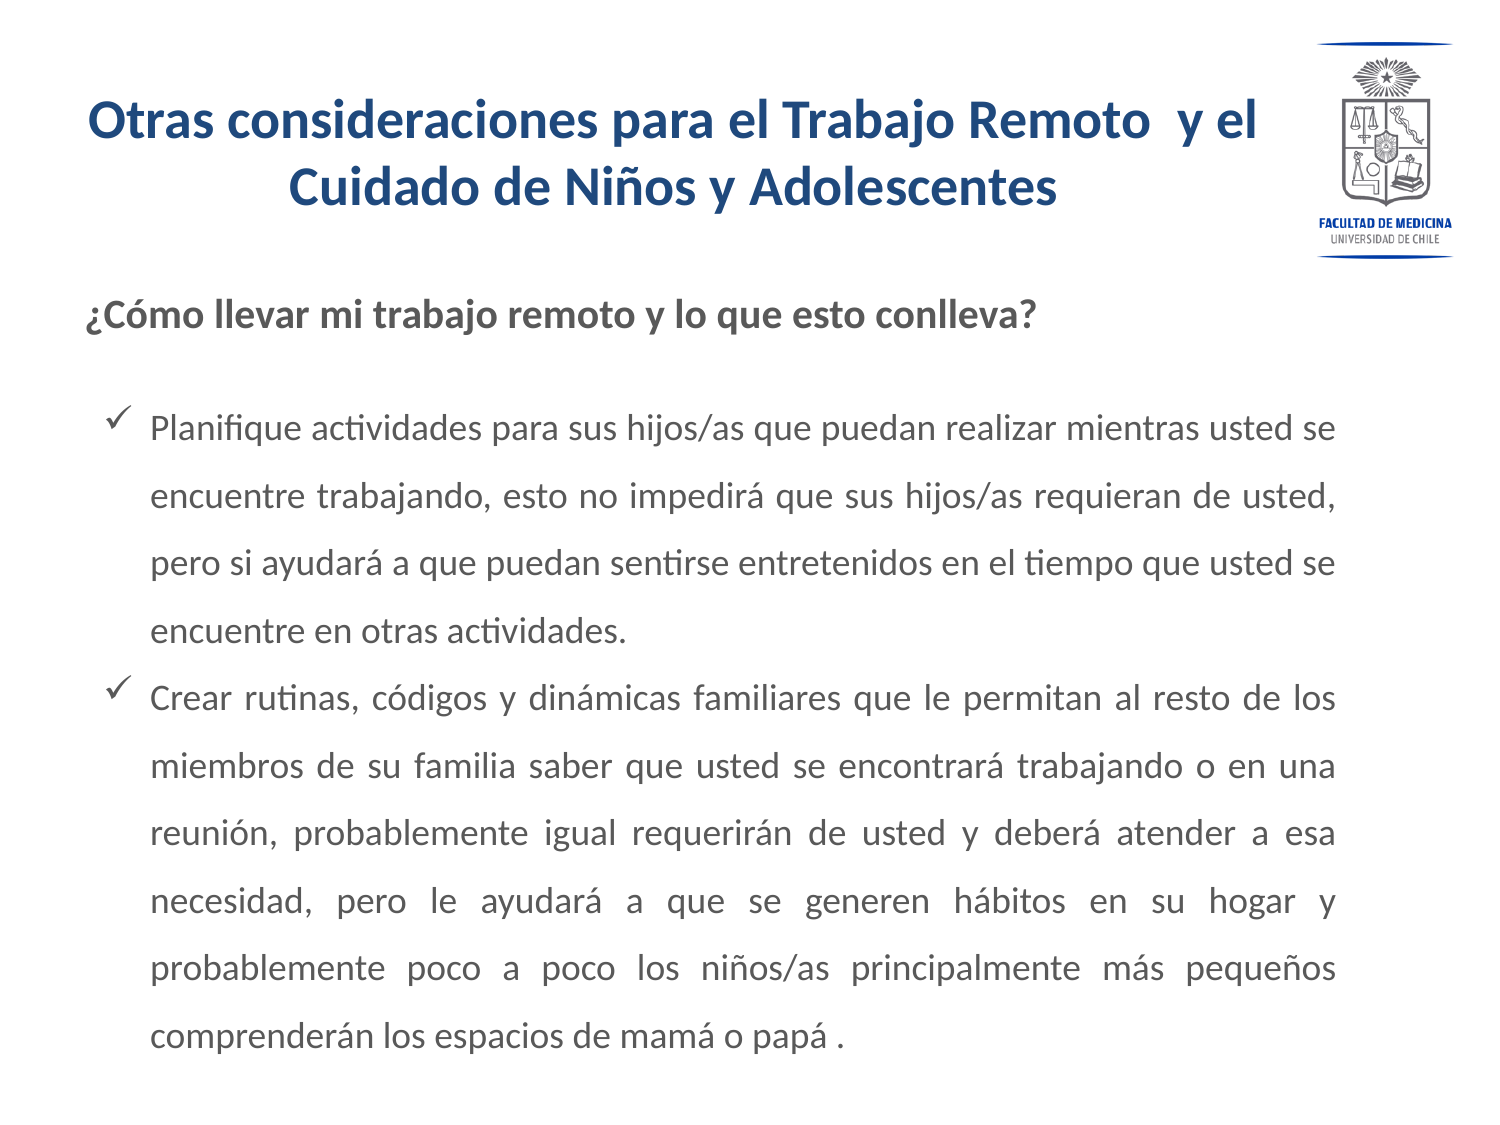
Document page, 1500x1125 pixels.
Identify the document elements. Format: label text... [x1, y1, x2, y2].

text_box Planifique actividades para sus hijos/as que puedan realizar mientras usted se encuentre trabajando, esto no impedirá que sus hijos/as requieran de usted, pero si ayudará a que puedan sentirse entretenidos en el tiempo que usted se encuentre en otras actividades. Crear rutinas, códigos y dinámicas familiares que le permitan al resto de los miembros de su familia saber que usted se encontrará trabajando o en una reunión, probablemente igual requerirán de usted y deberá atender a esa necesidad, pero le ayudará a que se generen hábitos en su hogar y probablemente poco a poco los niños/as principalmente más pequeños comprenderán los espacios de mamá o papá . [88, 373, 1353, 1125]
title Otras consideraciones para el Trabajo Remoto y el Cuidado de Niños y Adolescentes [64, 56, 1284, 244]
picture [1292, 27, 1480, 280]
text_box ¿Cómo llevar mi trabajo remoto y lo que esto conlleva? [69, 278, 1438, 344]
